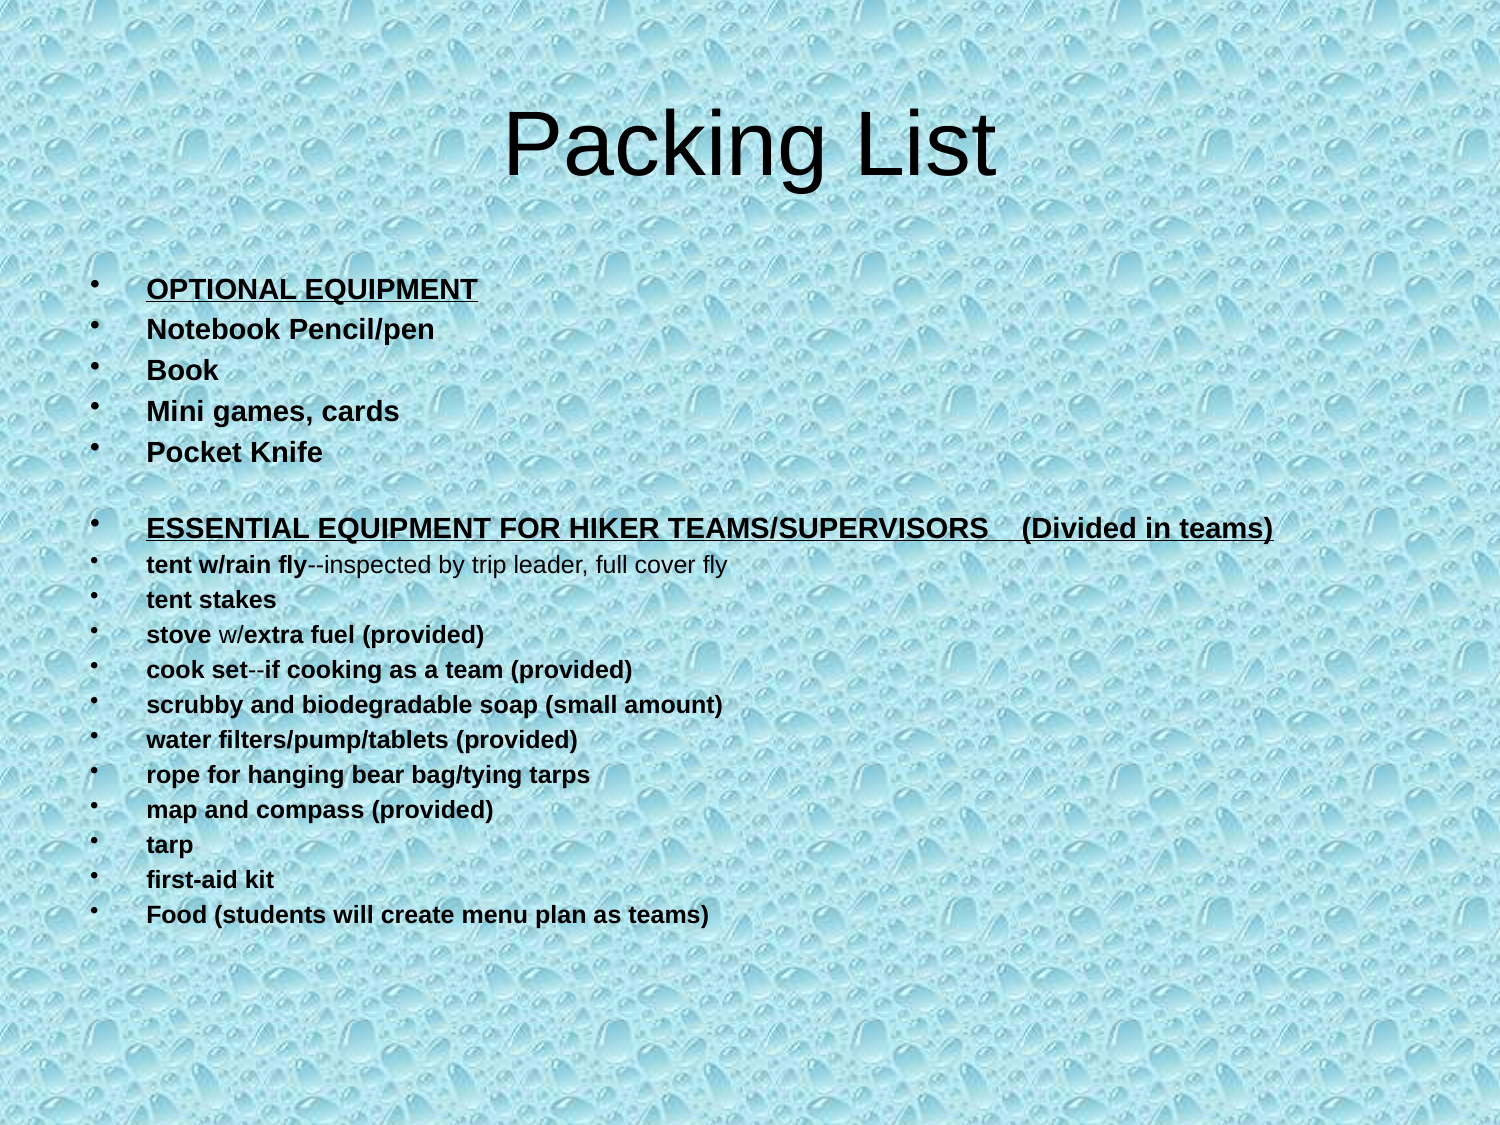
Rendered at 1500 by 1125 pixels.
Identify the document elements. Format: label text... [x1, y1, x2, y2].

list OPTIONAL EQUIPMENT Notebook Pencil/pen Book Mini games, cards Pocket Knife ESSENTIAL EQUIPMENT FOR HIKER TEAMS/SUPERVISORS (Divided in teams) tent w/rain fly--inspected by trip leader, full cover fly tent stakes stove w/extra fuel (provided) cook set--if cooking as a team (provided) scrubby and biodegradable soap (small amount) water filters/pump/tablets (provided) rope for hanging bear bag/tying tarps map and compass (provided) tarp first-aid kit Food (students will create menu plan as teams) [74, 262, 1426, 1113]
picture [0, 0, 1500, 1125]
title Packing List [74, 44, 1426, 233]
